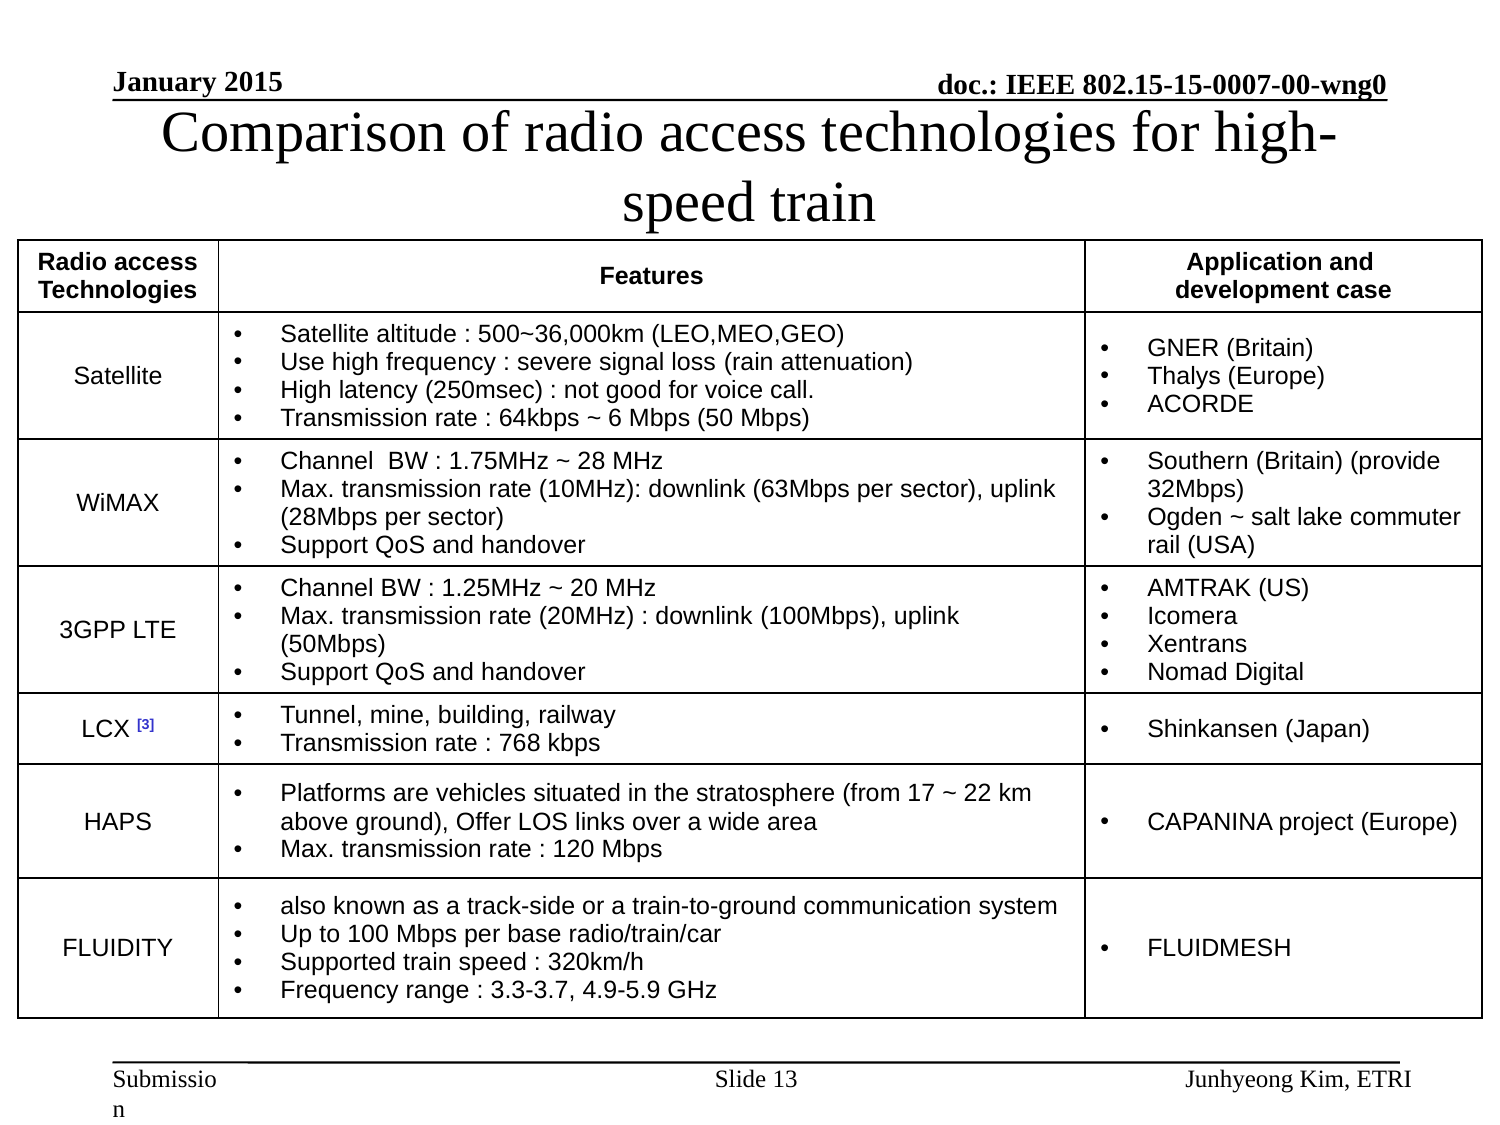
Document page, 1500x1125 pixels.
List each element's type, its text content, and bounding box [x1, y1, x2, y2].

table_cell CAPANINA project (Europe) [1086, 765, 1481, 877]
table_cell FLUIDITY [19, 879, 218, 1017]
table_cell WiMAX [19, 440, 218, 565]
table_cell LCX [3] [19, 694, 218, 763]
table_cell Channel BW : 1.75MHz ~ 28 MHz Max. transmission rate (10MHz): downlink (63Mbps per sector), uplink (28Mbps per sector) Support QoS and handover [219, 440, 1084, 565]
table_header Features [219, 241, 1084, 311]
table_cell AMTRAK (US) Icomera Xentrans Nomad Digital [1086, 567, 1481, 692]
slide_number Slide 13 [712, 1062, 800, 1093]
table_cell Shinkansen (Japan) [1086, 694, 1481, 763]
table_cell 3GPP LTE [19, 567, 218, 692]
table_cell Satellite altitude : 500~36,000km (LEO,MEO,GEO) Use high frequency : severe signal loss (rain attenuation) High latency (250msec) : not good for voice call. Transmission rate : 64kbps ~ 6 Mbps (50 Mbps) [219, 313, 1084, 438]
table_cell Satellite [19, 313, 218, 438]
table_cell Channel BW : 1.25MHz ~ 20 MHz Max. transmission rate (20MHz) : downlink (100Mbps), uplink (50Mbps) Support QoS and handover [219, 567, 1084, 692]
title Comparison of radio access technologies for high-speed train [112, 112, 1388, 213]
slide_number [112, 62, 375, 98]
table_cell Southern (Britain) (provide 32Mbps) Ogden ~ salt lake commuter rail (USA) [1086, 440, 1481, 565]
table_cell HAPS [19, 765, 218, 877]
table_cell GNER (Britain) Thalys (Europe) ACORDE [1086, 313, 1481, 438]
table_header Application and development case [1086, 241, 1481, 311]
footer Junhyeong Kim, ETRI [900, 1062, 1413, 1093]
table_cell Platforms are vehicles situated in the stratosphere (from 17 ~ 22 km above ground), Offer LOS links over a wide area Max. transmission rate : 120 Mbps [219, 765, 1084, 877]
table_cell Tunnel, mine, building, railway Transmission rate : 768 kbps [219, 694, 1084, 763]
table_cell FLUIDMESH [1086, 879, 1481, 1017]
table_header Radio access Technologies [19, 241, 218, 311]
table_cell also known as a track-side or a train-to-ground communication system Up to 100 Mbps per base radio/train/car Supported train speed : 320km/h Frequency range : 3.3-3.7, 4.9-5.9 GHz [219, 879, 1084, 1017]
